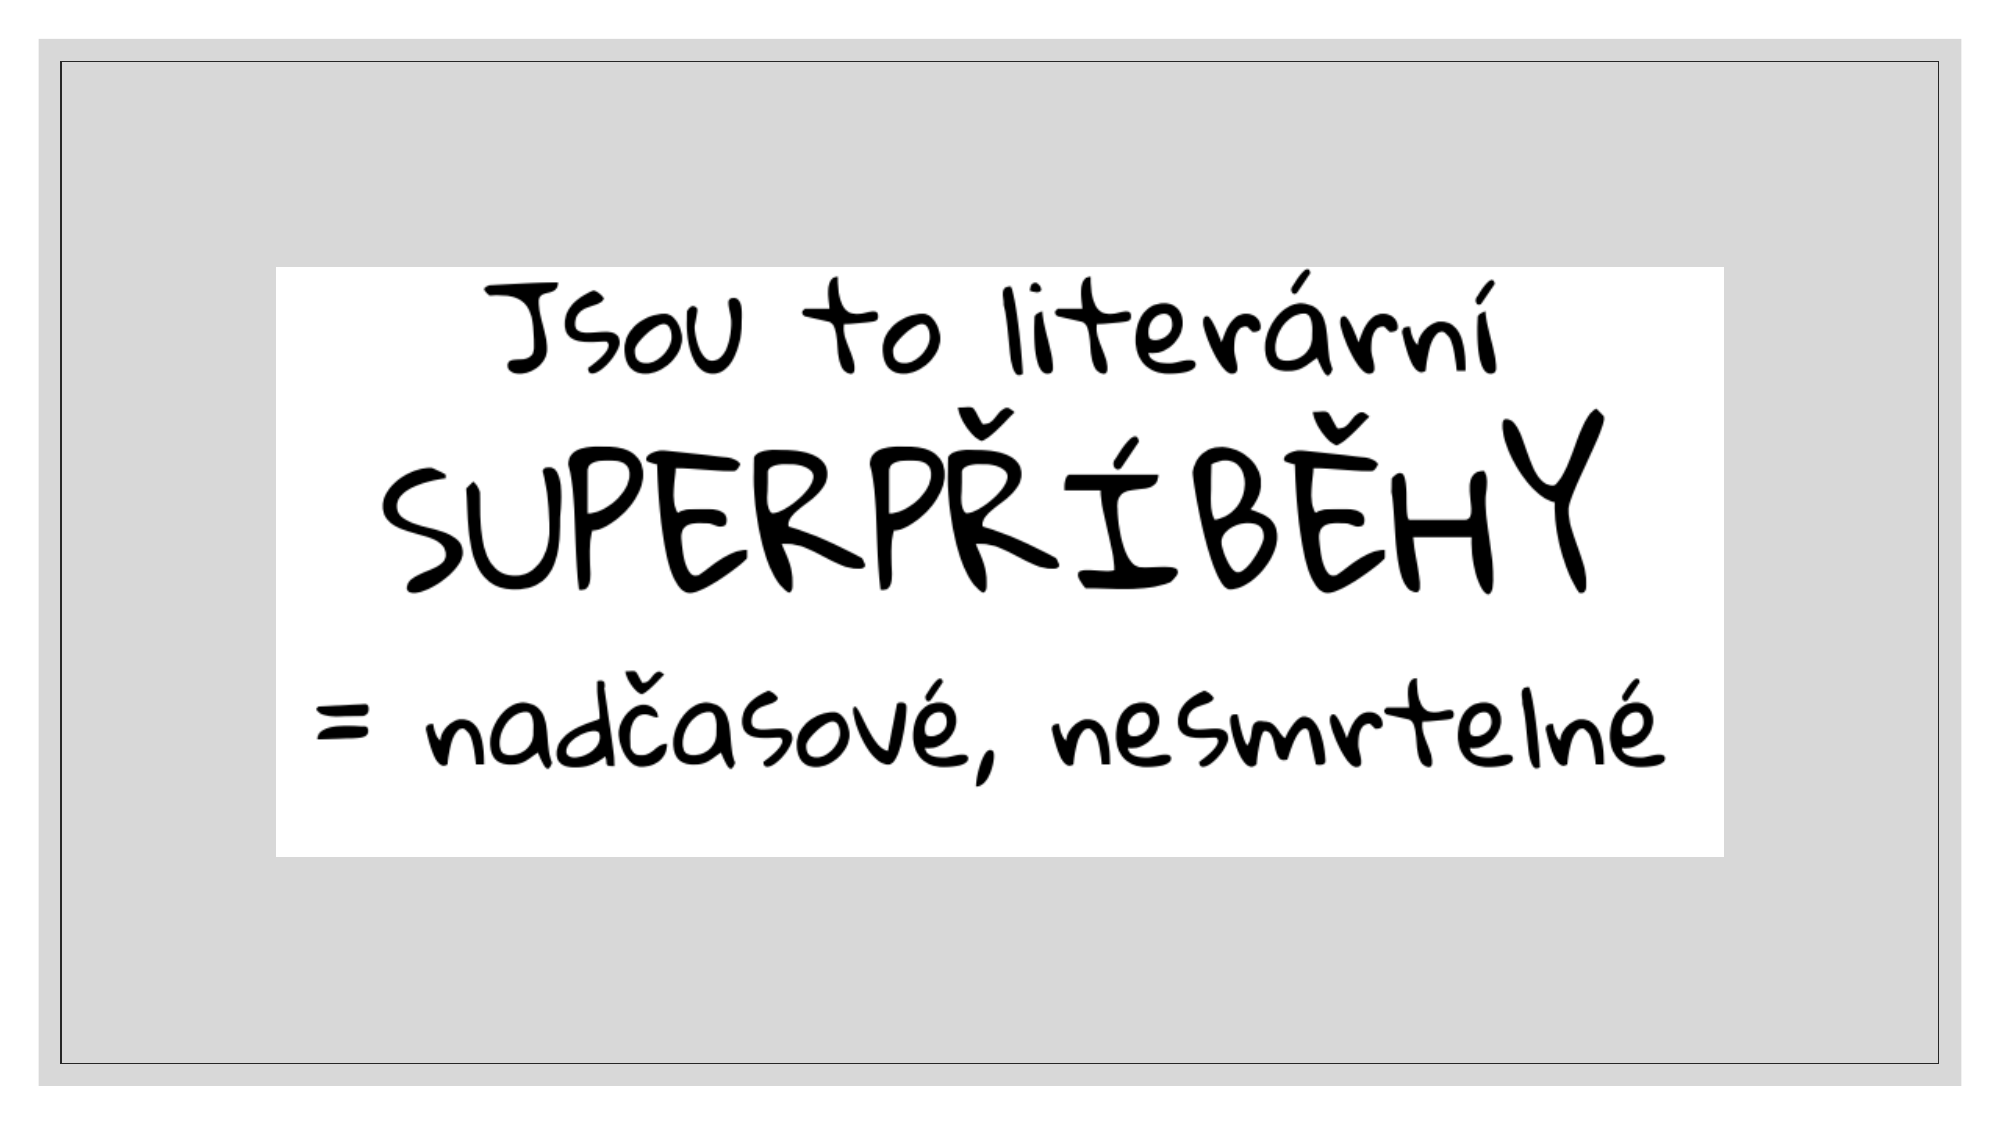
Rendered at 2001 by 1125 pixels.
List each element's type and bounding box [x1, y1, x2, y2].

picture [276, 267, 1724, 858]
